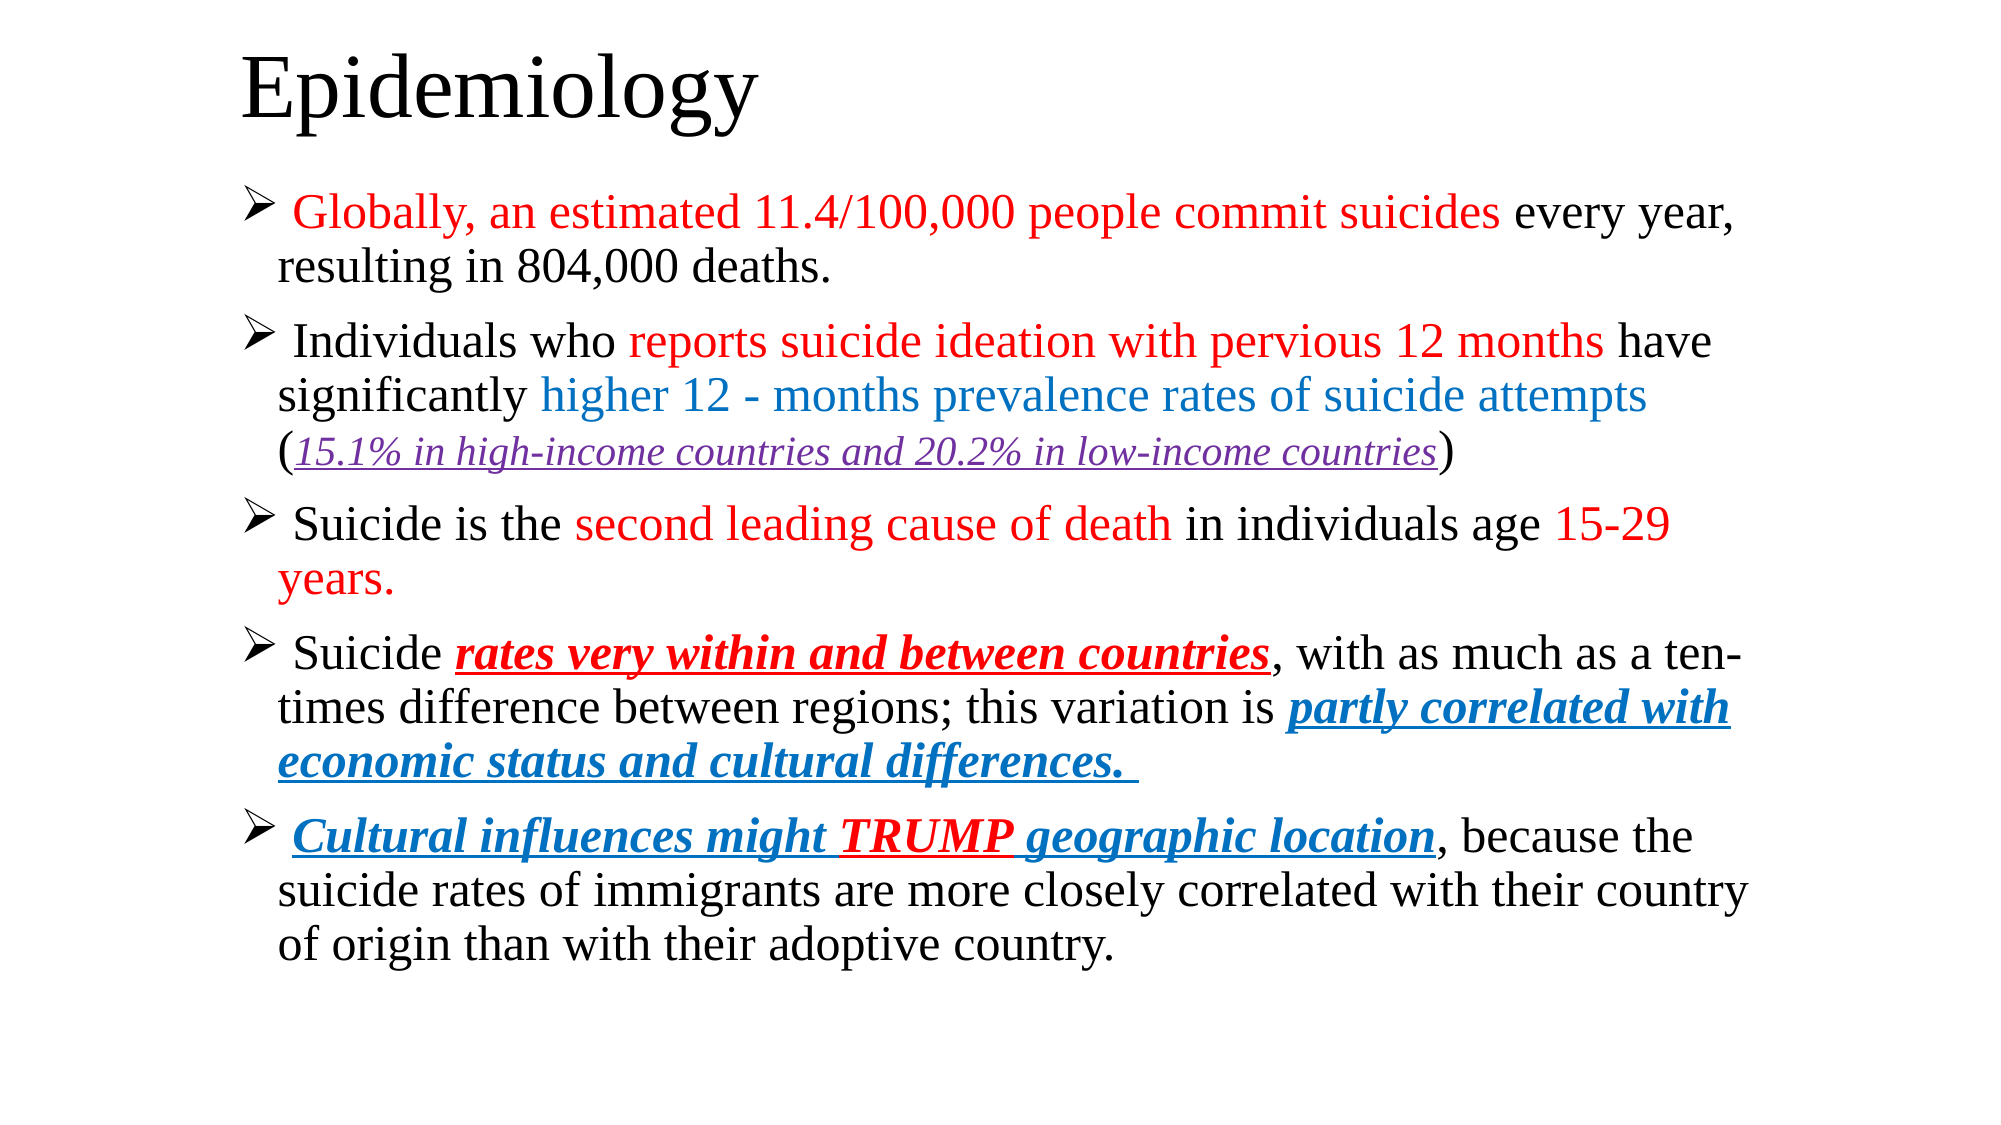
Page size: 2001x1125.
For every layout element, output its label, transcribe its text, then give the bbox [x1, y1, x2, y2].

title Epidemiology [225, 26, 1800, 149]
list Globally, an estimated 11.4/100,000 people commit suicides every year, resulting in 804,000 deaths. Individuals who reports suicide ideation with pervious 12 months have significantly higher 12 - months prevalence rates of suicide attempts (15.1% in high-income countries and 20.2% in low-income countries) Suicide is the second leading cause of death in individuals age 15-29 years. Suicide rates very within and between countries, with as much as a ten-times difference between regions; this variation is partly correlated with economic status and cultural differences. Cultural influences might TRUMP geographic location, because the suicide rates of immigrants are more closely correlated with their country of origin than with their adoptive country. [225, 149, 1800, 1007]
